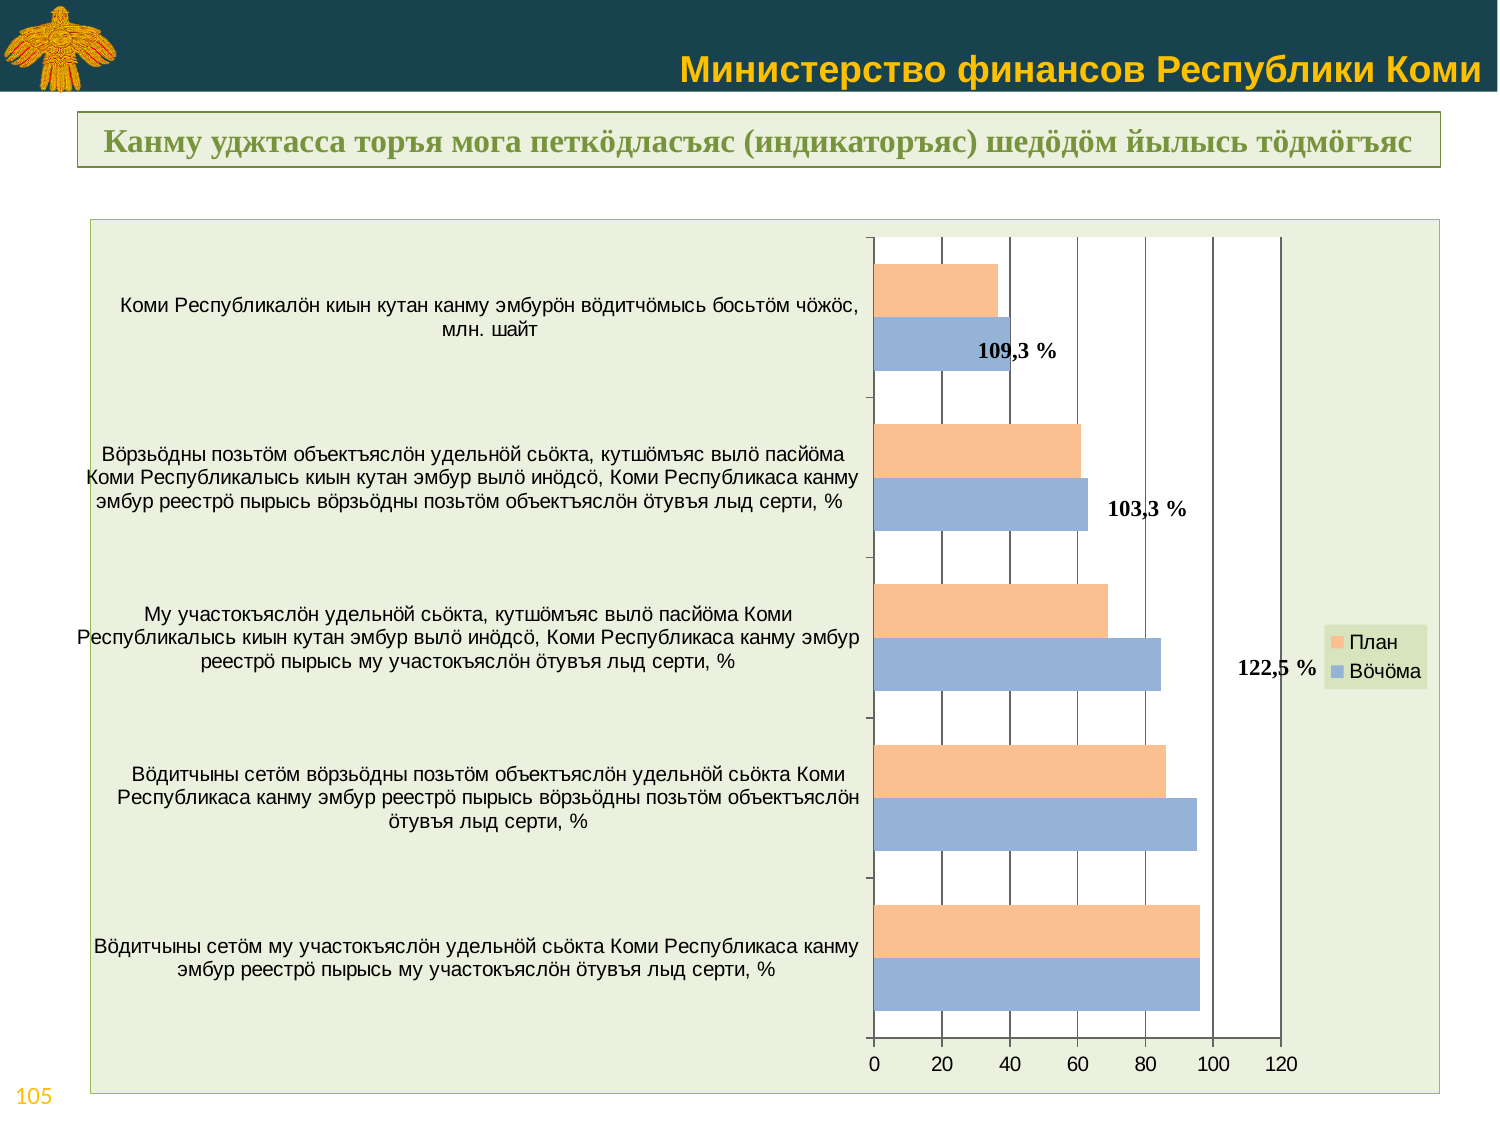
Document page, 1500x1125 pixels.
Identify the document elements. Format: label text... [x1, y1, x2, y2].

text_box <номер> [0, 1065, 77, 1125]
picture [0, 0, 124, 114]
text_box Канму уджтасса торъя мога петкӧдласъяс (индикаторъяс) шедӧдӧм йылысь тӧдмӧгъяс [77, 112, 1441, 167]
chart [76, 219, 1440, 1095]
